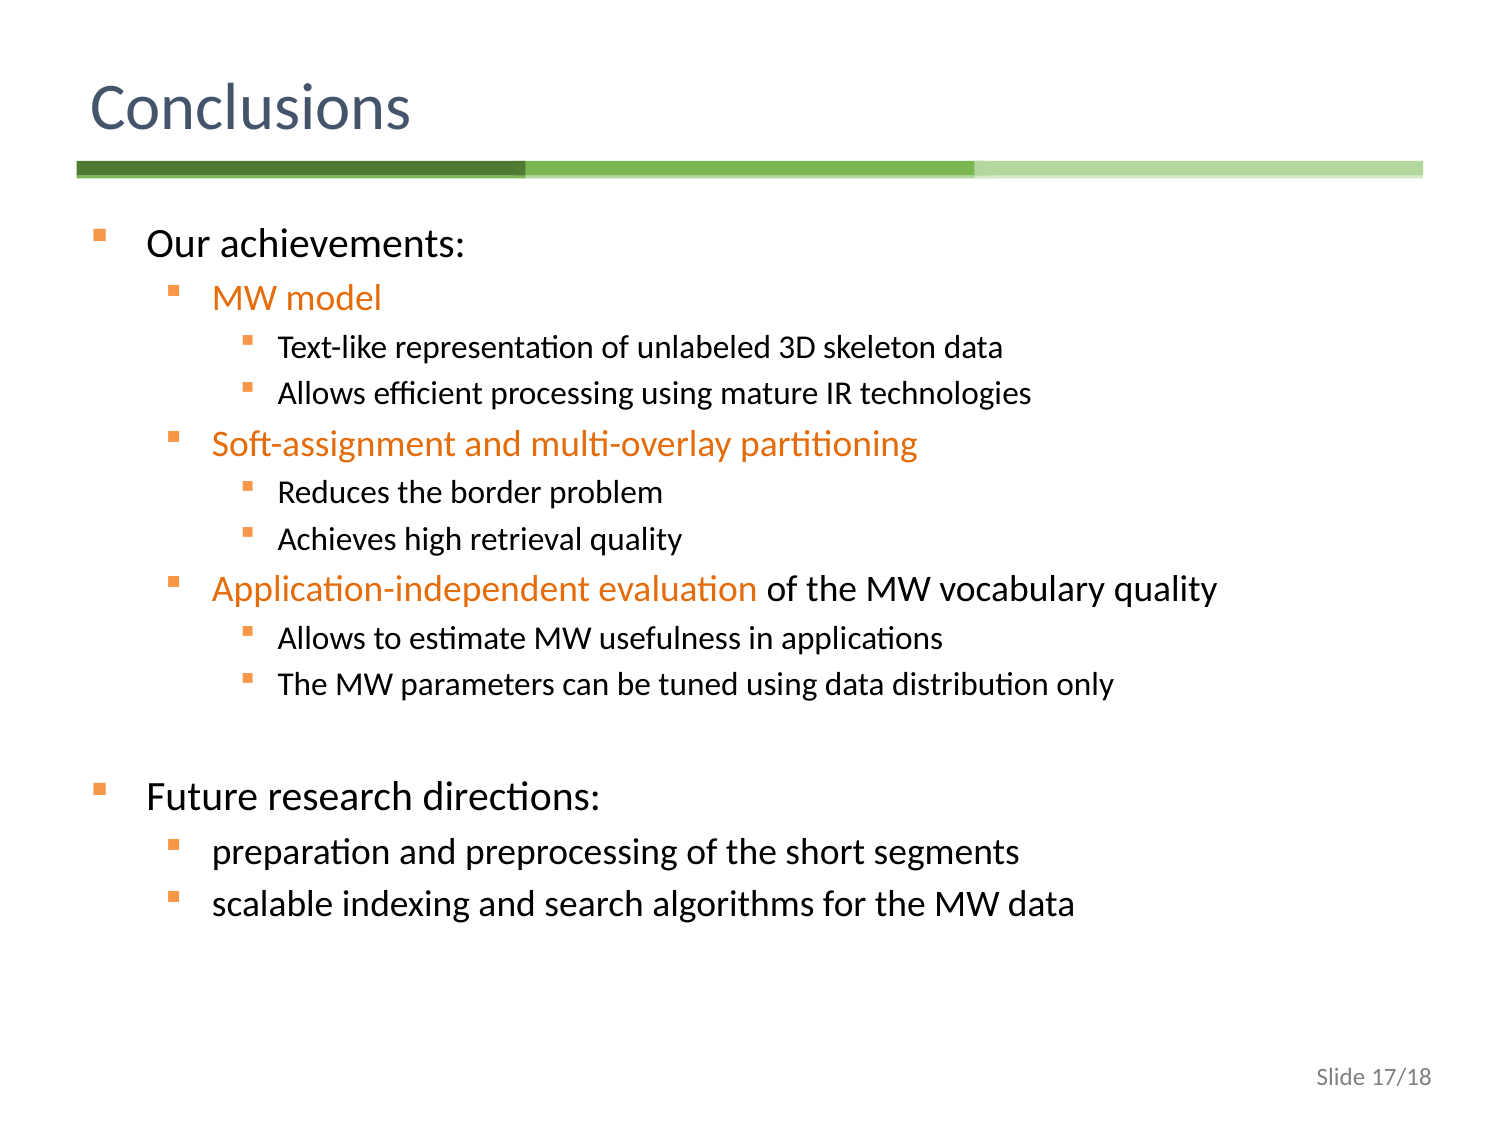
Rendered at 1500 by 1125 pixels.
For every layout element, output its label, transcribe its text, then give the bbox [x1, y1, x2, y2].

list Our achievements: MW model Text-like representation of unlabeled 3D skeleton data Allows efficient processing using mature IR technologies Soft-assignment and multi-overlay partitioning Reduces the border problem Achieves high retrieval quality Application-independent evaluation of the MW vocabulary quality Allows to estimate MW usefulness in applications The MW parameters can be tuned using data distribution only Future research directions: preparation and preprocessing of the short segments scalable indexing and search algorithms for the MW data [75, 208, 1425, 1047]
title Conclusions [75, 45, 1425, 161]
